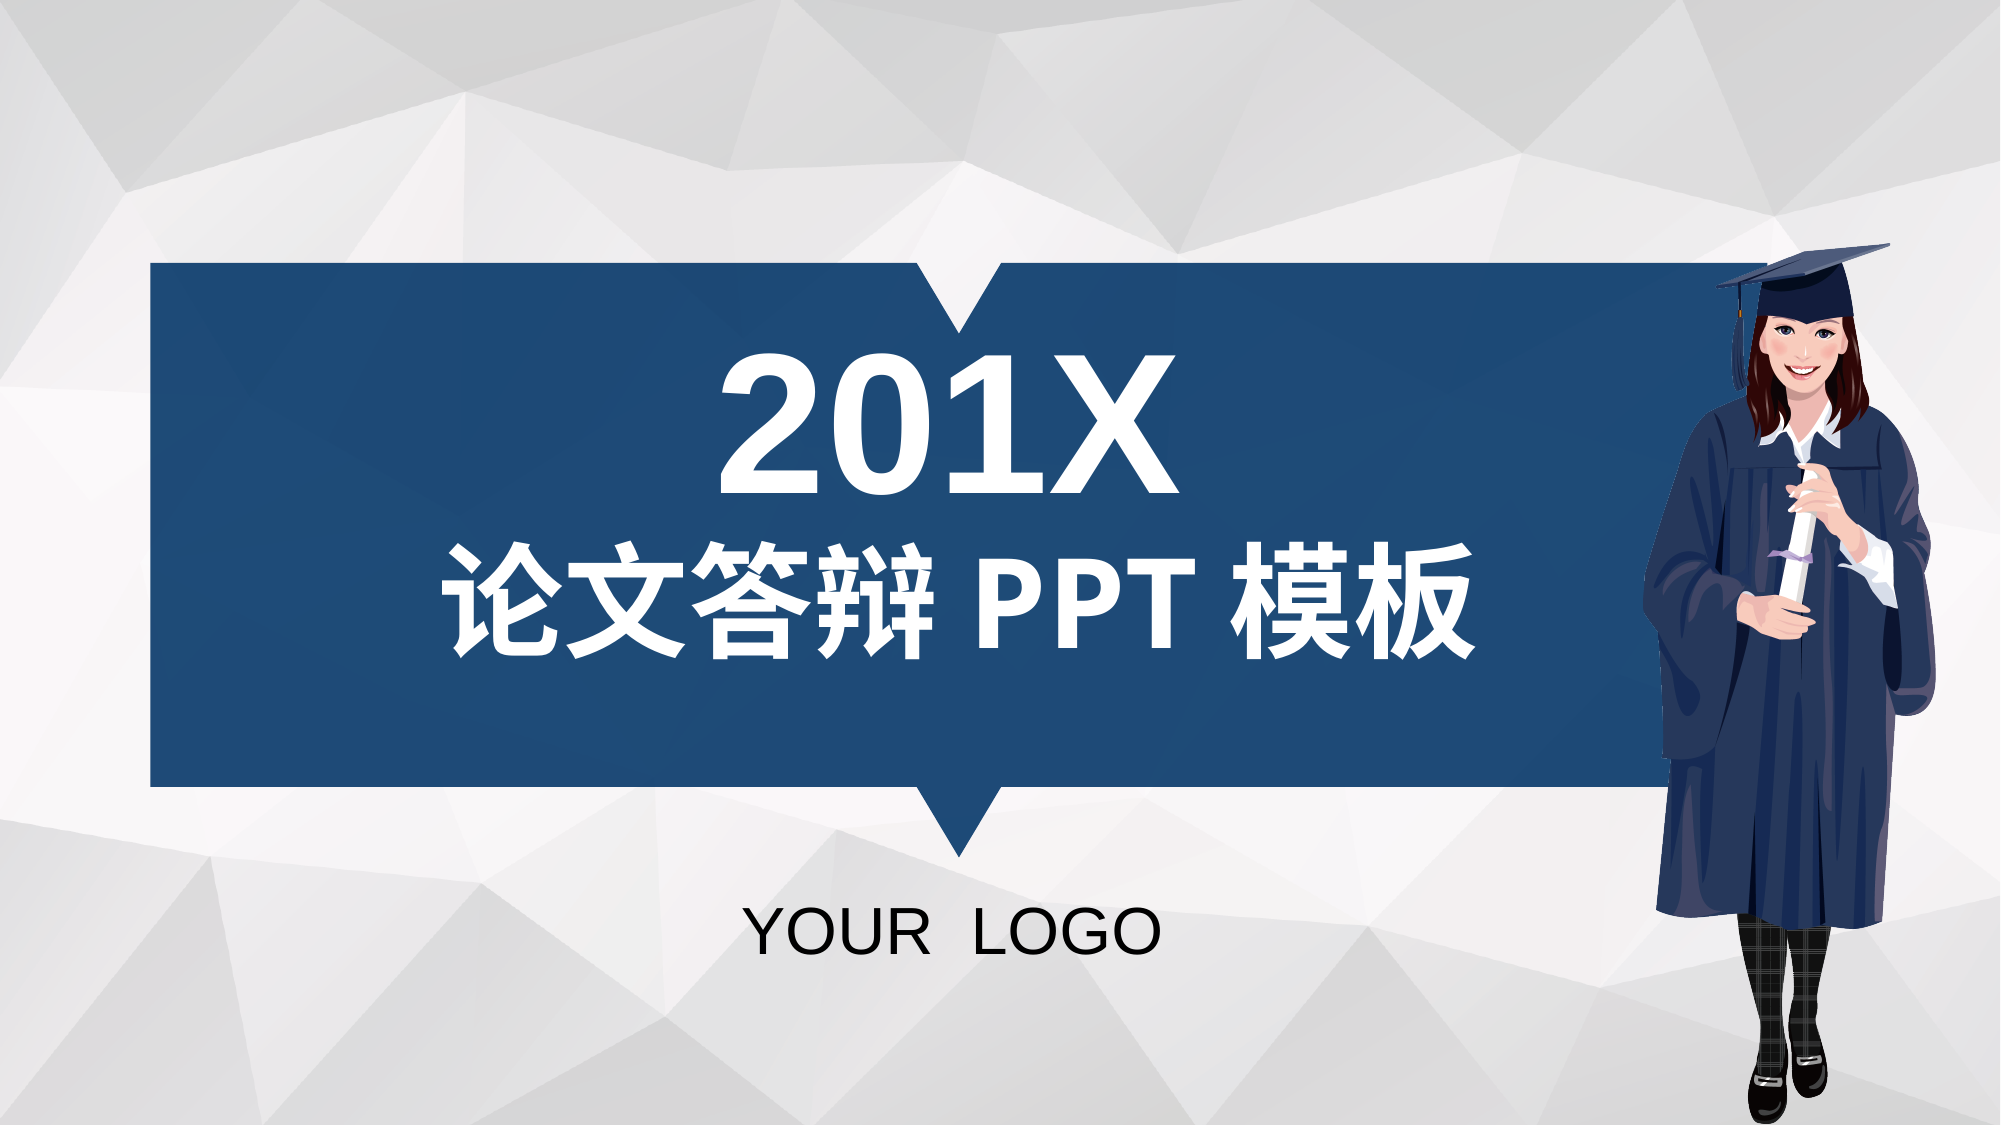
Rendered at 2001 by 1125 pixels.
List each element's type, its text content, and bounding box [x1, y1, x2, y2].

text_box 201X [699, 285, 1306, 541]
text_box 论文答辩PPT模板 [236, 516, 1638, 682]
text_box [150, 262, 1638, 858]
picture [0, 0, 2001, 1125]
text_box YOUR LOGO [726, 880, 1191, 976]
